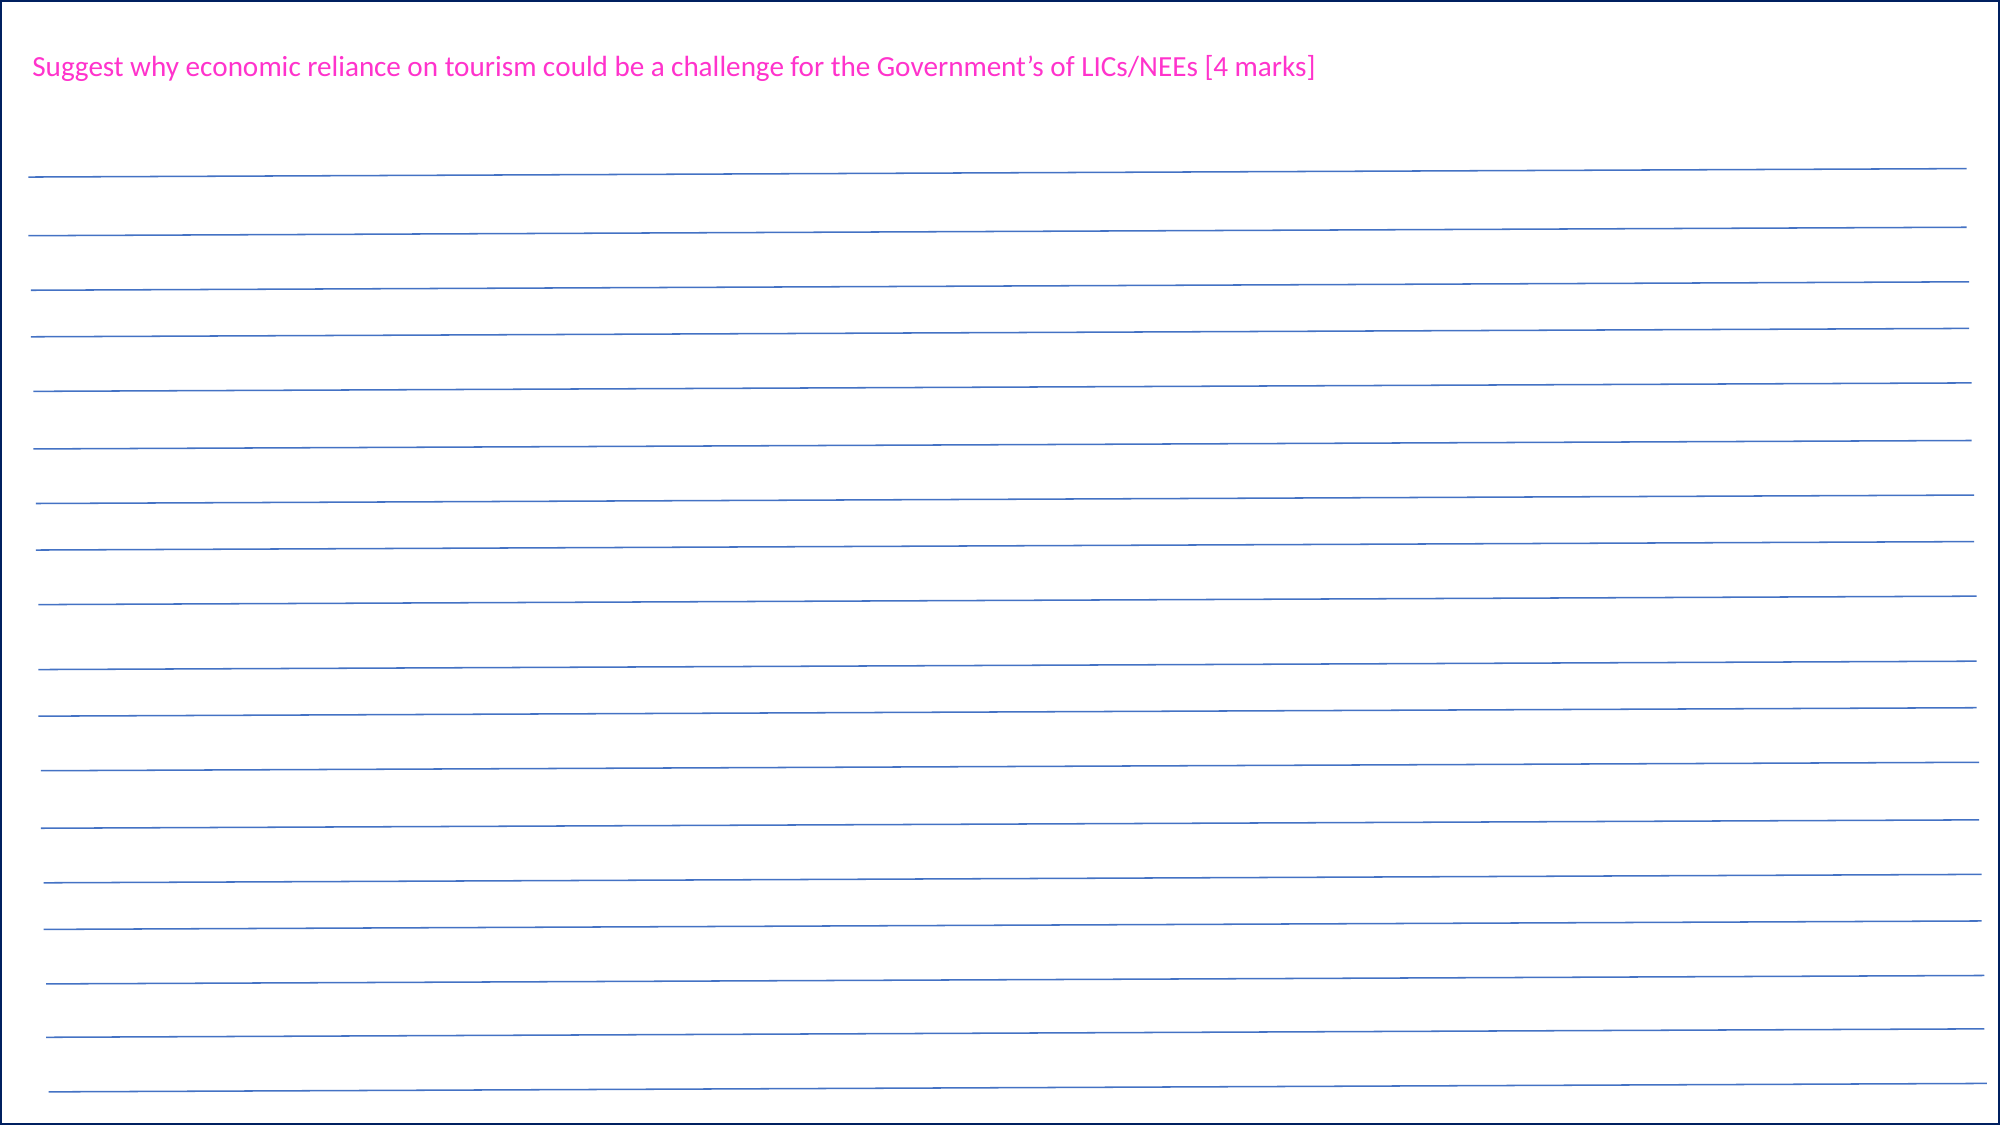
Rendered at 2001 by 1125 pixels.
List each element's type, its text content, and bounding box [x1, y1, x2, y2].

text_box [28, 227, 1967, 236]
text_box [30, 328, 1970, 338]
text_box Suggest why economic reliance on tourism could be a challenge for the Government’s of LICs/NEEs [4 marks] [17, 39, 1534, 160]
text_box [40, 819, 1980, 829]
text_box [40, 762, 1980, 771]
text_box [38, 707, 1977, 717]
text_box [35, 494, 1975, 504]
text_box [45, 1028, 1985, 1038]
text_box [0, 0, 2000, 1125]
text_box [33, 382, 1972, 392]
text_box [43, 920, 1982, 930]
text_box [48, 1083, 1987, 1093]
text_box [28, 168, 1967, 178]
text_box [43, 874, 1982, 884]
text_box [38, 660, 1977, 670]
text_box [30, 281, 1970, 291]
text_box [38, 595, 1977, 605]
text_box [35, 541, 1975, 551]
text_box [45, 975, 1985, 985]
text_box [33, 440, 1972, 450]
